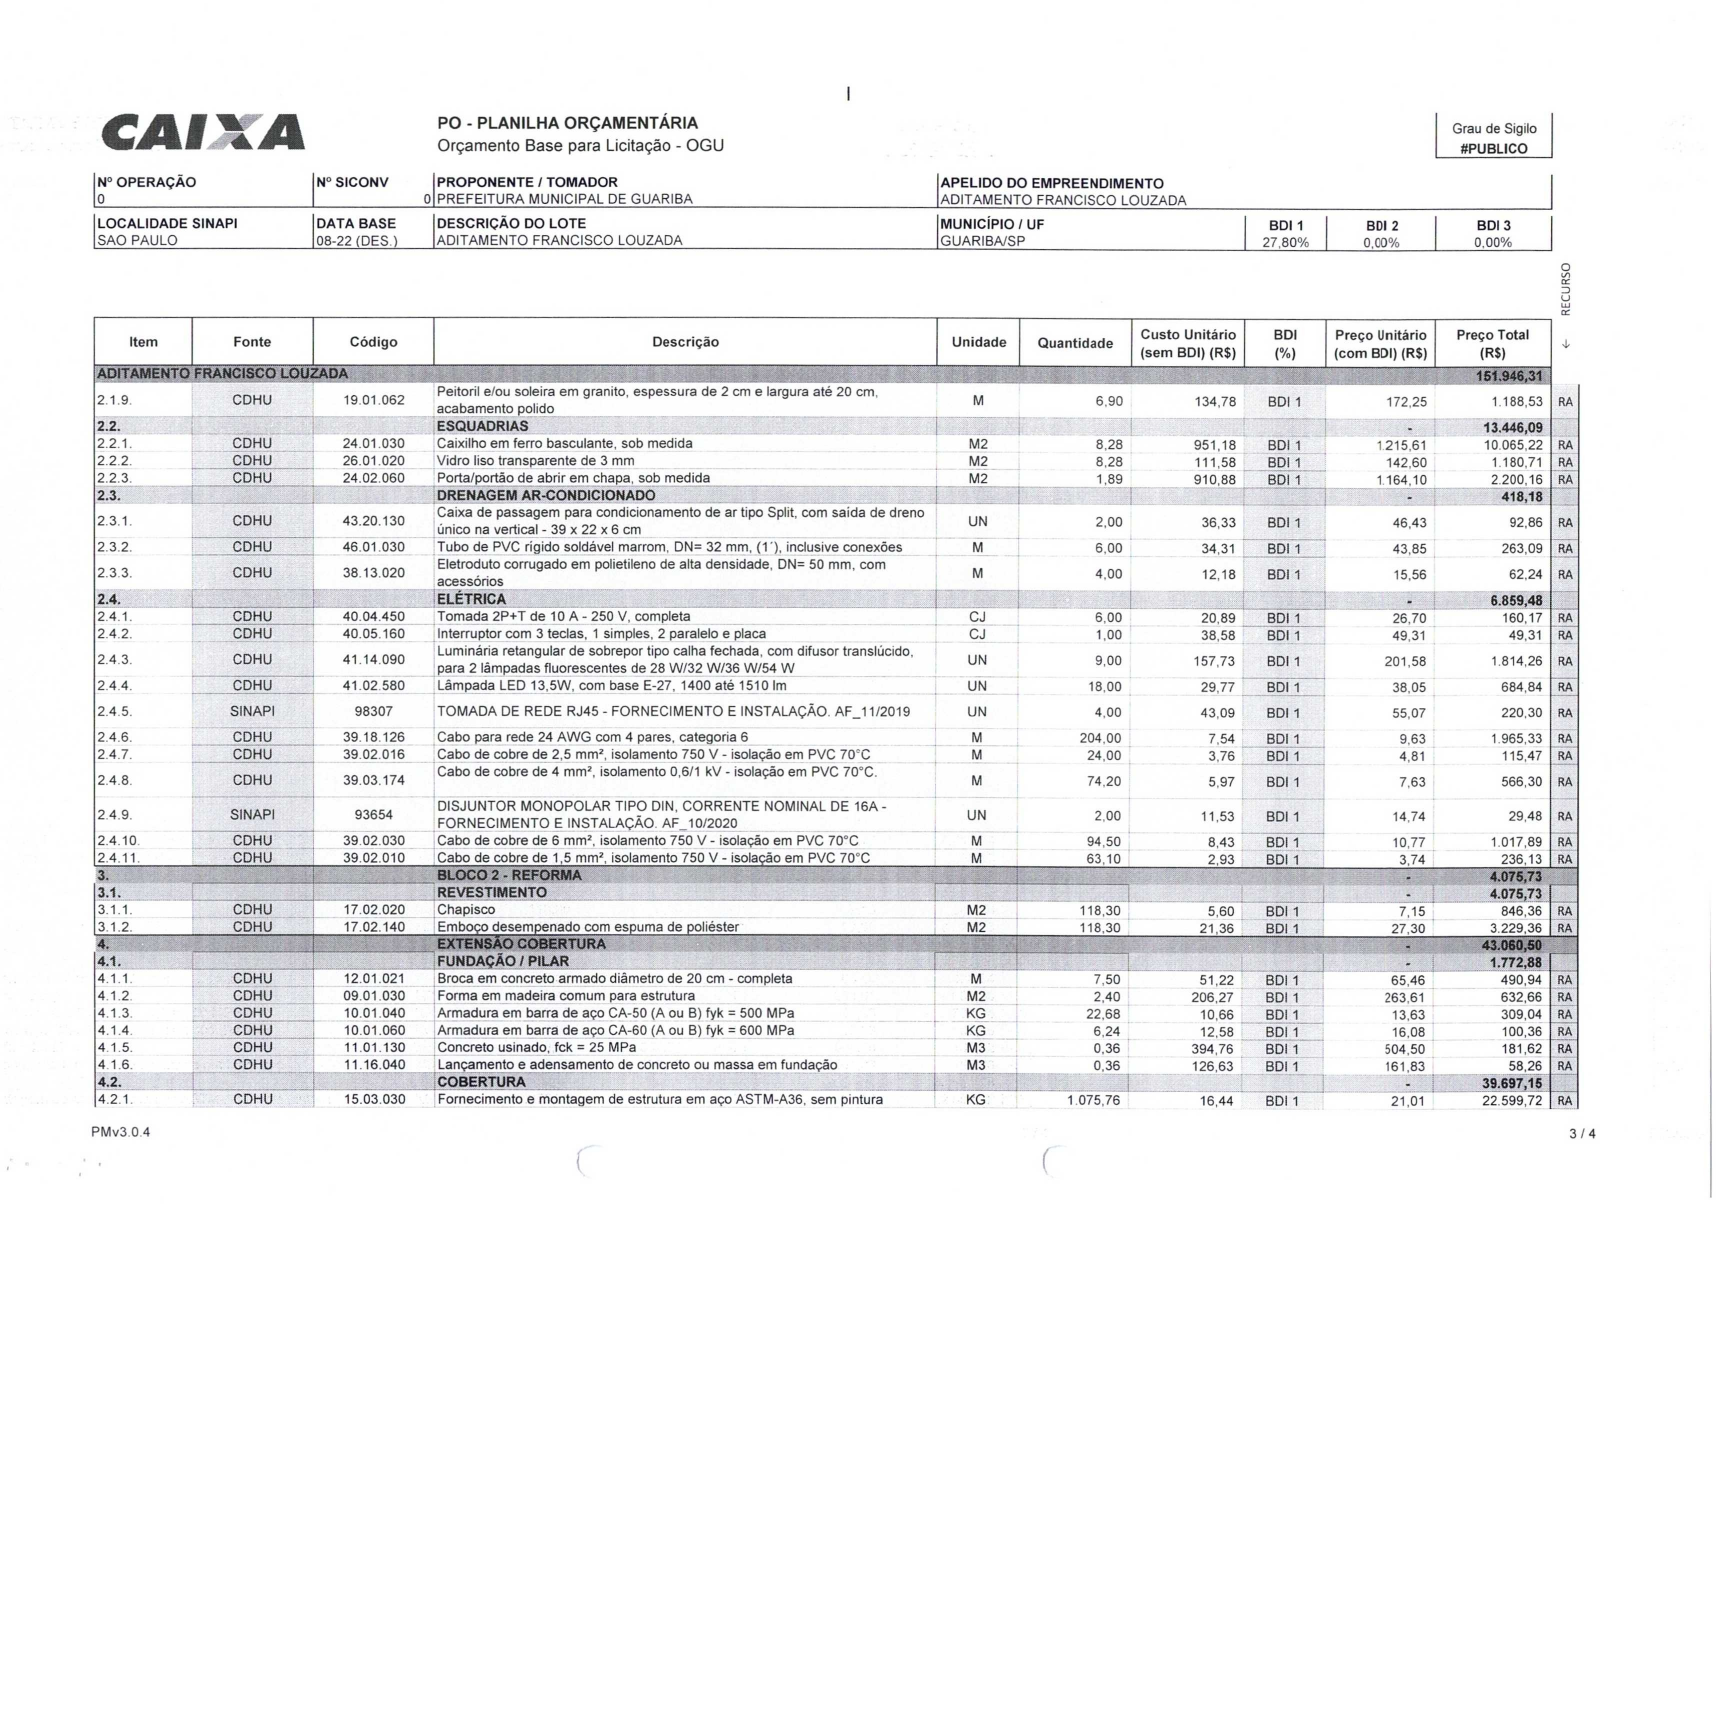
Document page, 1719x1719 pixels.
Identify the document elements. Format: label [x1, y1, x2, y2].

picture [0, 0, 1717, 1205]
